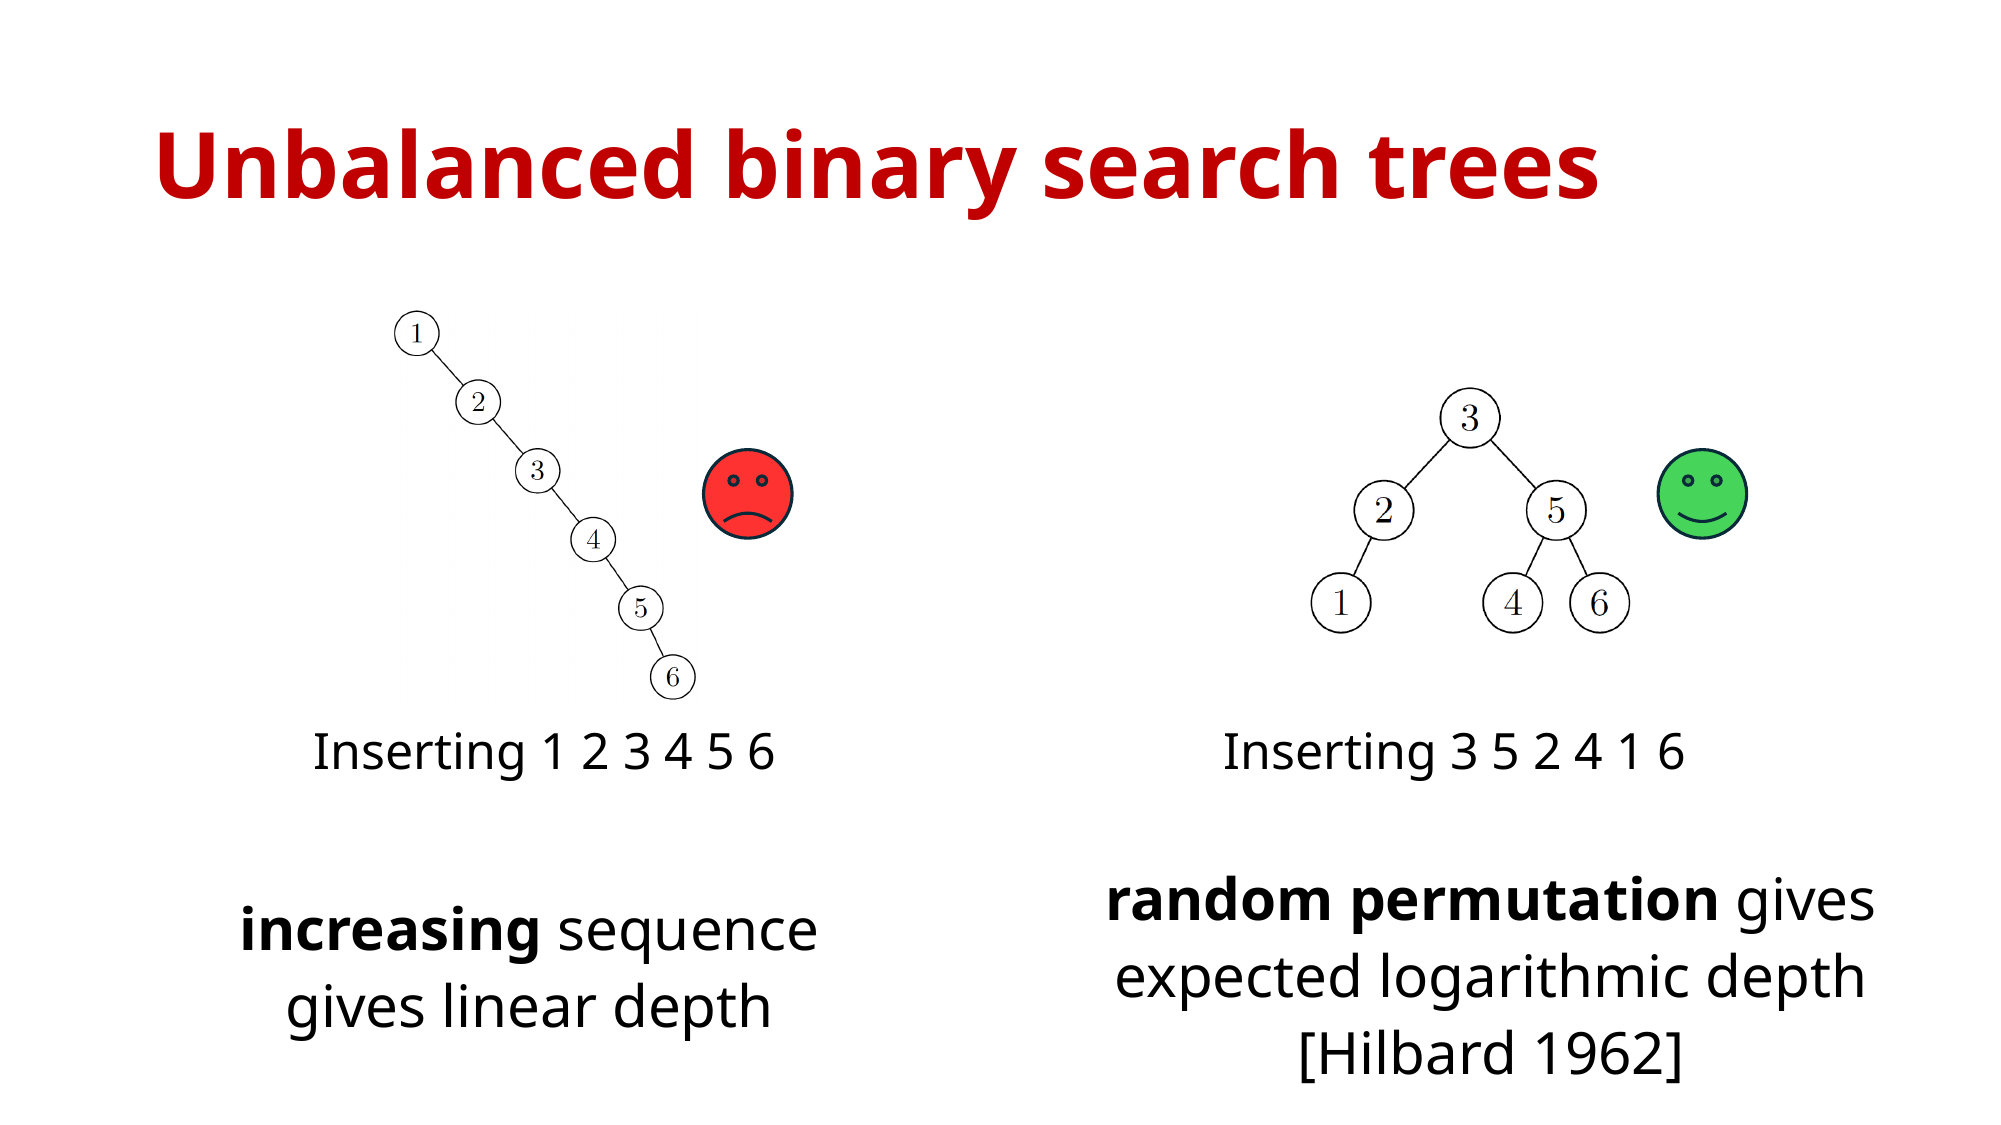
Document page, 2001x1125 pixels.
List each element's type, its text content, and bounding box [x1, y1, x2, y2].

picture [1305, 375, 1638, 638]
picture [390, 307, 699, 705]
title Unbalanced binary search trees [137, 59, 1863, 278]
list increasing sequence gives linear depth [185, 878, 874, 1096]
text_box Inserting 3 5 2 4 1 6 [1207, 711, 1703, 787]
text_box Inserting 1 2 3 4 5 6 [297, 711, 793, 787]
text_box [701, 448, 794, 540]
text_box random permutation gives expected logarithmic depth [Hilbard 1962] [1065, 847, 1916, 1125]
text_box [1656, 448, 1749, 540]
